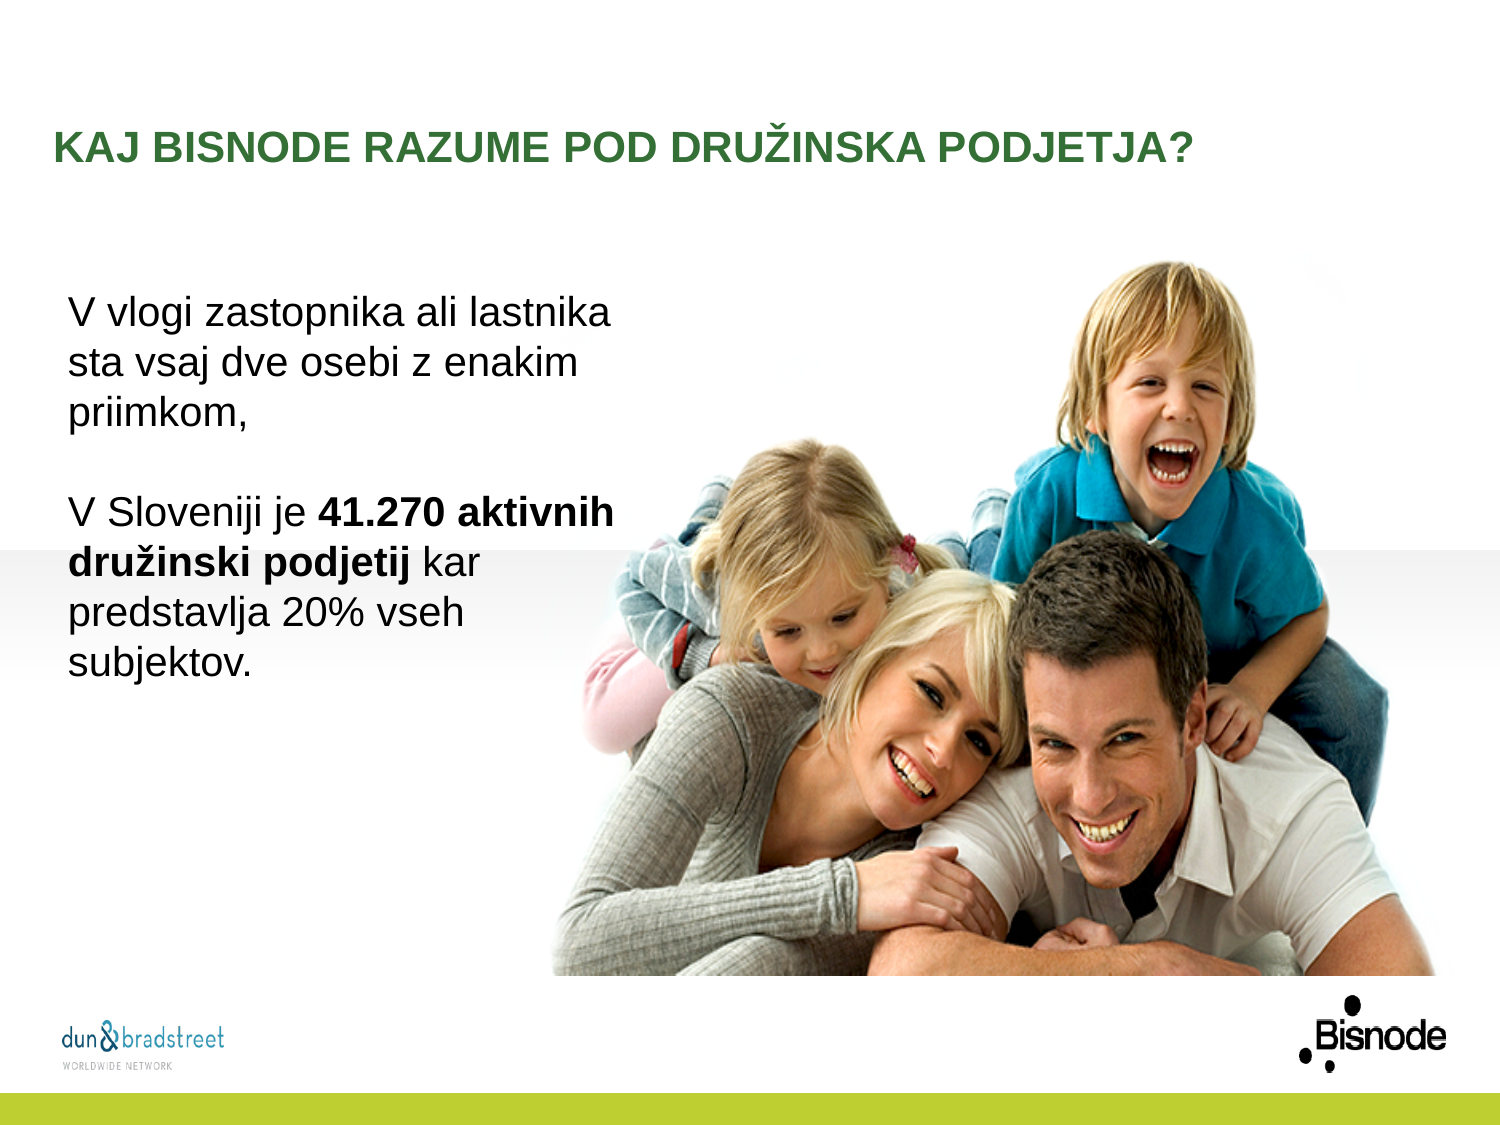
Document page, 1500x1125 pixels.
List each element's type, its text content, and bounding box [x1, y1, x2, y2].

title Kaj BISNODE razume pod družinska podjetja? [53, 92, 1447, 179]
text_box V vlogi zastopnika ali lastnika sta vsaj dve osebi z enakim priimkom, V Sloveniji je 41.270 aktivnih družinski podjetij kar predstavlja 20% vseh subjektov. [53, 277, 532, 693]
picture [537, 211, 1484, 976]
picture [1299, 995, 1446, 1073]
picture [62, 1020, 224, 1073]
